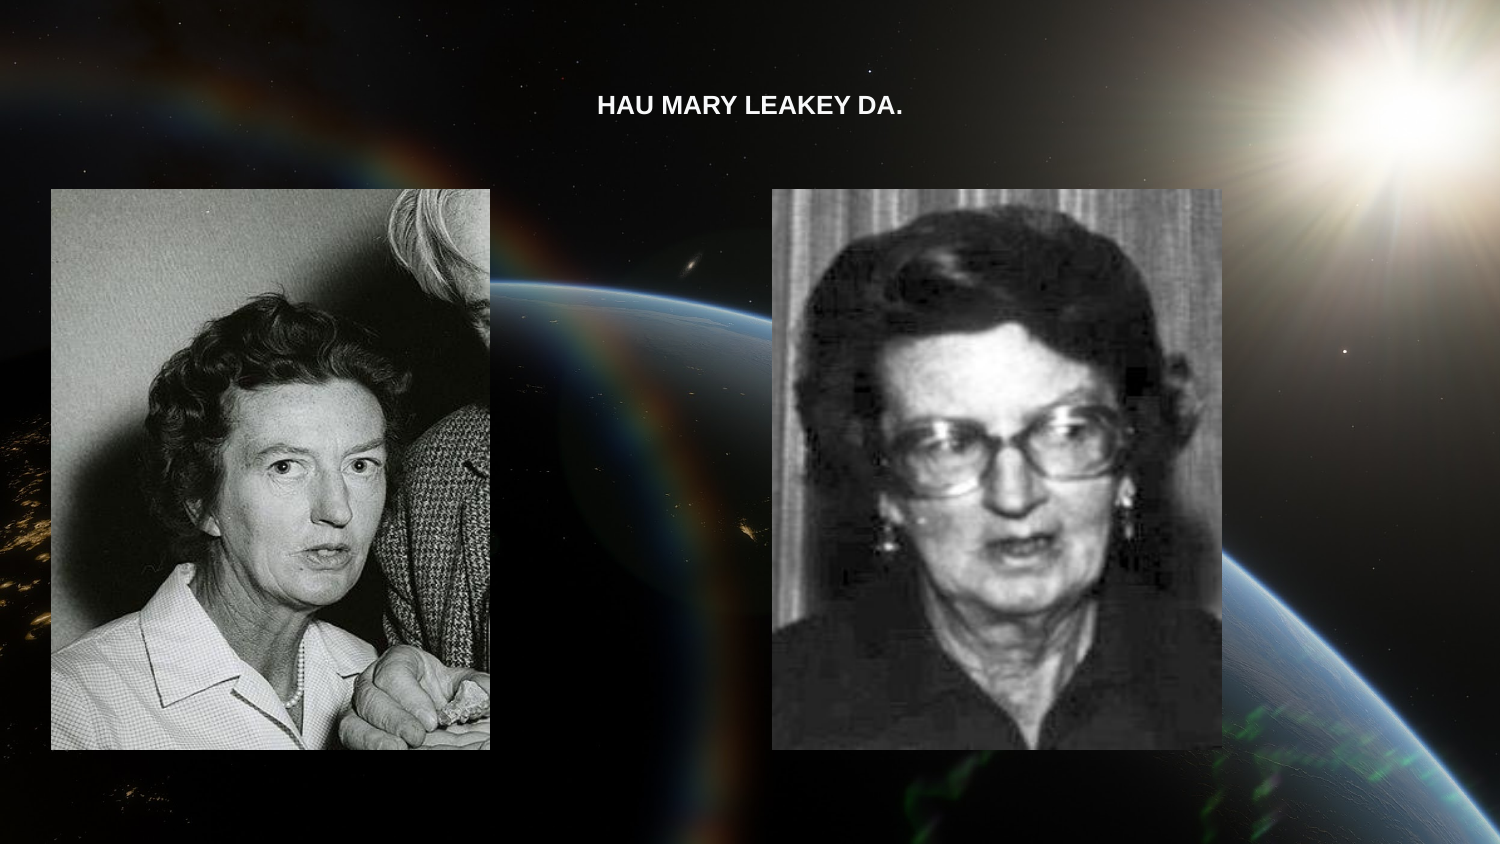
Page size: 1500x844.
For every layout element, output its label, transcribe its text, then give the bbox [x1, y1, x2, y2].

picture [0, 0, 1500, 844]
title HAU MARY LEAKEY DA. [51, 72, 1449, 167]
